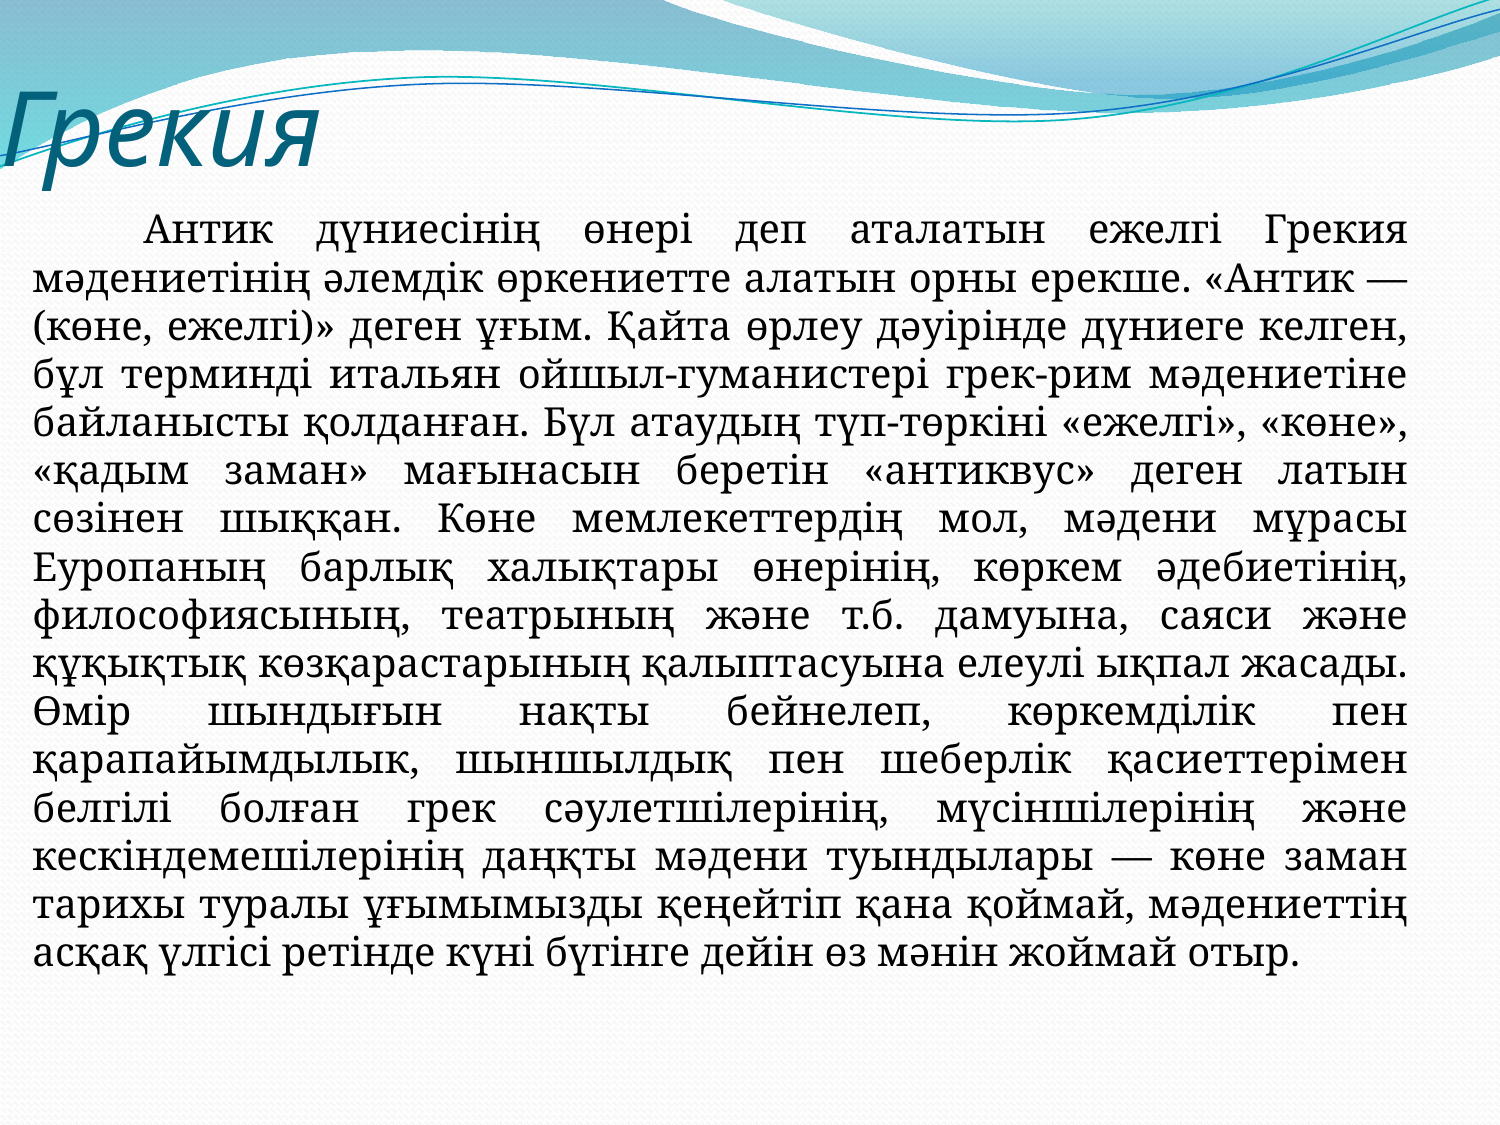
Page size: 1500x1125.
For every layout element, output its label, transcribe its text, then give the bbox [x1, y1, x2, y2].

title Грекия [0, 0, 1350, 188]
list Антик дүниесінің өнері деп аталатын ежелгі Грекия мәдениетінің әлемдік өркениетте алатын орны ерекше. «Антик — (көне, ежелгі)» деген ұғым. Қайта өрлеу дәуірінде дүниеге келген, бұл терминді итальян ойшыл-гуманистері грек-рим мәдениетіне байланысты қолданған. Бүл атаудың түп-төркіні «ежелгі», «көне», «қадым заман» мағынасын беретін «антиквус» деген латын сөзінен шыққан. Көне мемлекеттердің мол, мәдени мұрасы Еуропаның барлық халықтары өнерінің, көркем әдебиетінің, философиясының, театрының және т.б. дамуына, саяси және құқықтық көзқарастарының қалыптасуына елеулі ықпал жасады. Өмір шындығын нақты бейнелеп, көркемділік пен қарапайымдылык, шыншылдық пен шеберлік қасиеттерімен белгілі болған грек сәулетшілерінің, мүсіншілерінің және кескіндемешілерінің даңқты мәдени туындылары — көне заман тарихы туралы ұғымымызды қеңейтіп қана қоймай, мәдениеттің асқақ үлгісі ретінде күні бүгінге дейін өз мәнін жоймай отыр. [17, 196, 1425, 1038]
